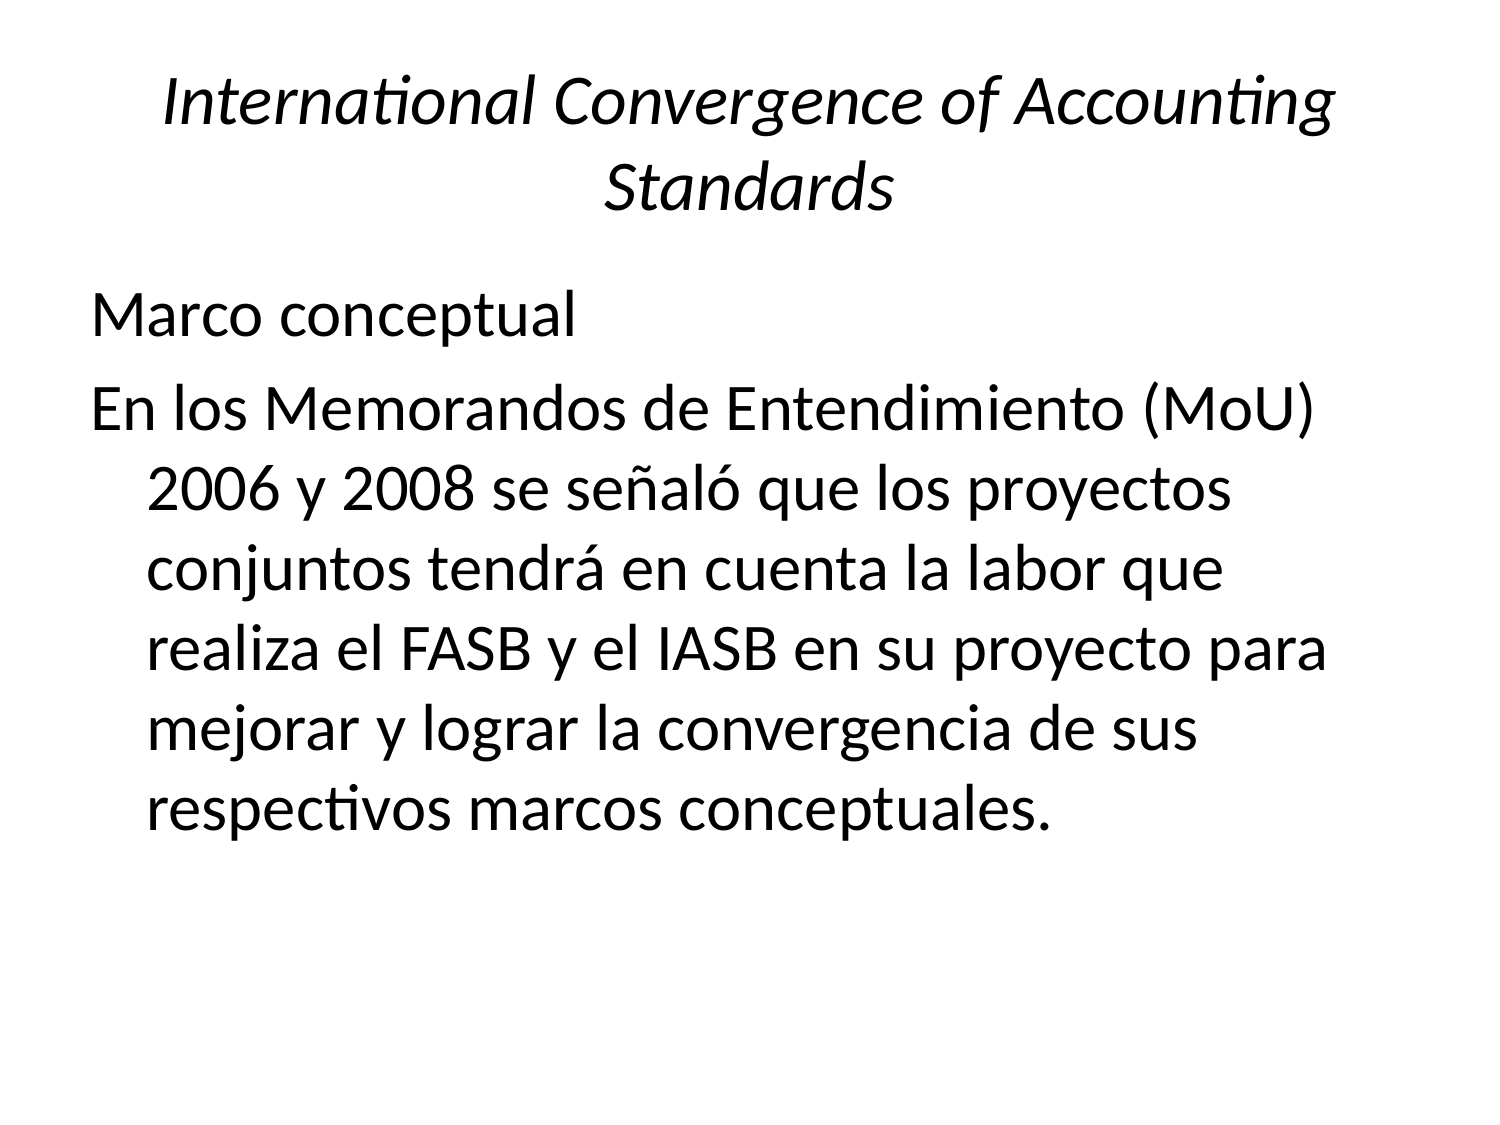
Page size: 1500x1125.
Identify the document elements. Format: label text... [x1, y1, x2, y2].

title International Convergence of Accounting Standards [75, 45, 1425, 233]
list Marco conceptual En los Memorandos de Entendimiento (MoU) 2006 y 2008 se señaló que los proyectos conjuntos tendrá en cuenta la labor que realiza el FASB y el IASB en su proyecto para mejorar y lograr la convergencia de sus respectivos marcos conceptuales. [75, 262, 1425, 1005]
